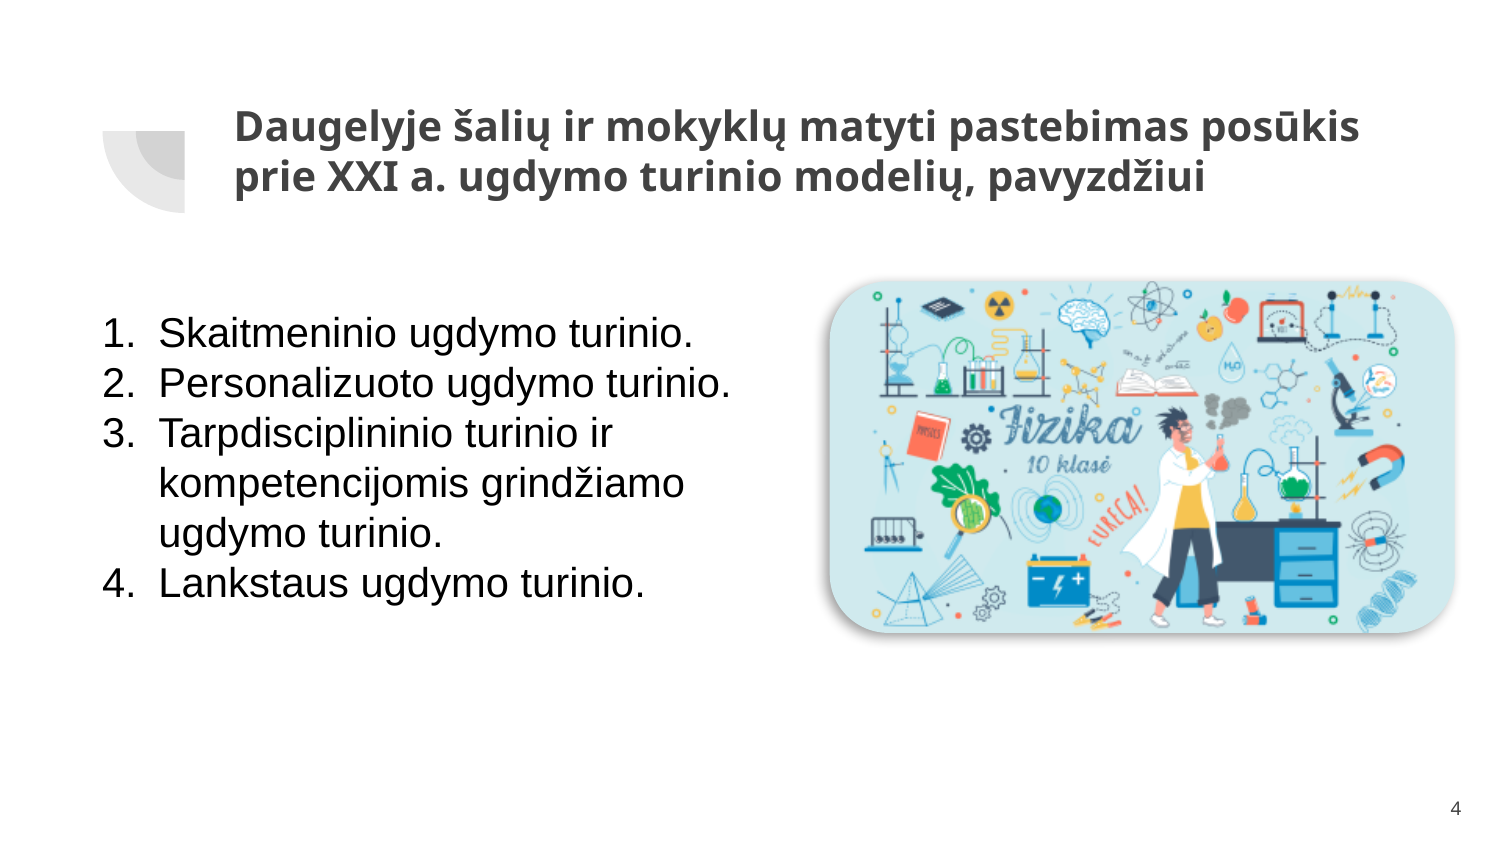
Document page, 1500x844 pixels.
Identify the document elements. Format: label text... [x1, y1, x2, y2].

title Daugelyje šalių ir mokyklų matyti pastebimas posūkis prie XXI a. ugdymo turinio modelių, pavyzdžiui [218, 84, 1412, 241]
slide_number ‹#› [1386, 777, 1477, 842]
picture [829, 281, 1455, 634]
text_box Skaitmeninio ugdymo turinio. Personalizuoto ugdymo turinio. Tarpdisciplininio turinio ir kompetencijomis grindžiamo ugdymo turinio. Lankstaus ugdymo turinio. [86, 297, 778, 614]
